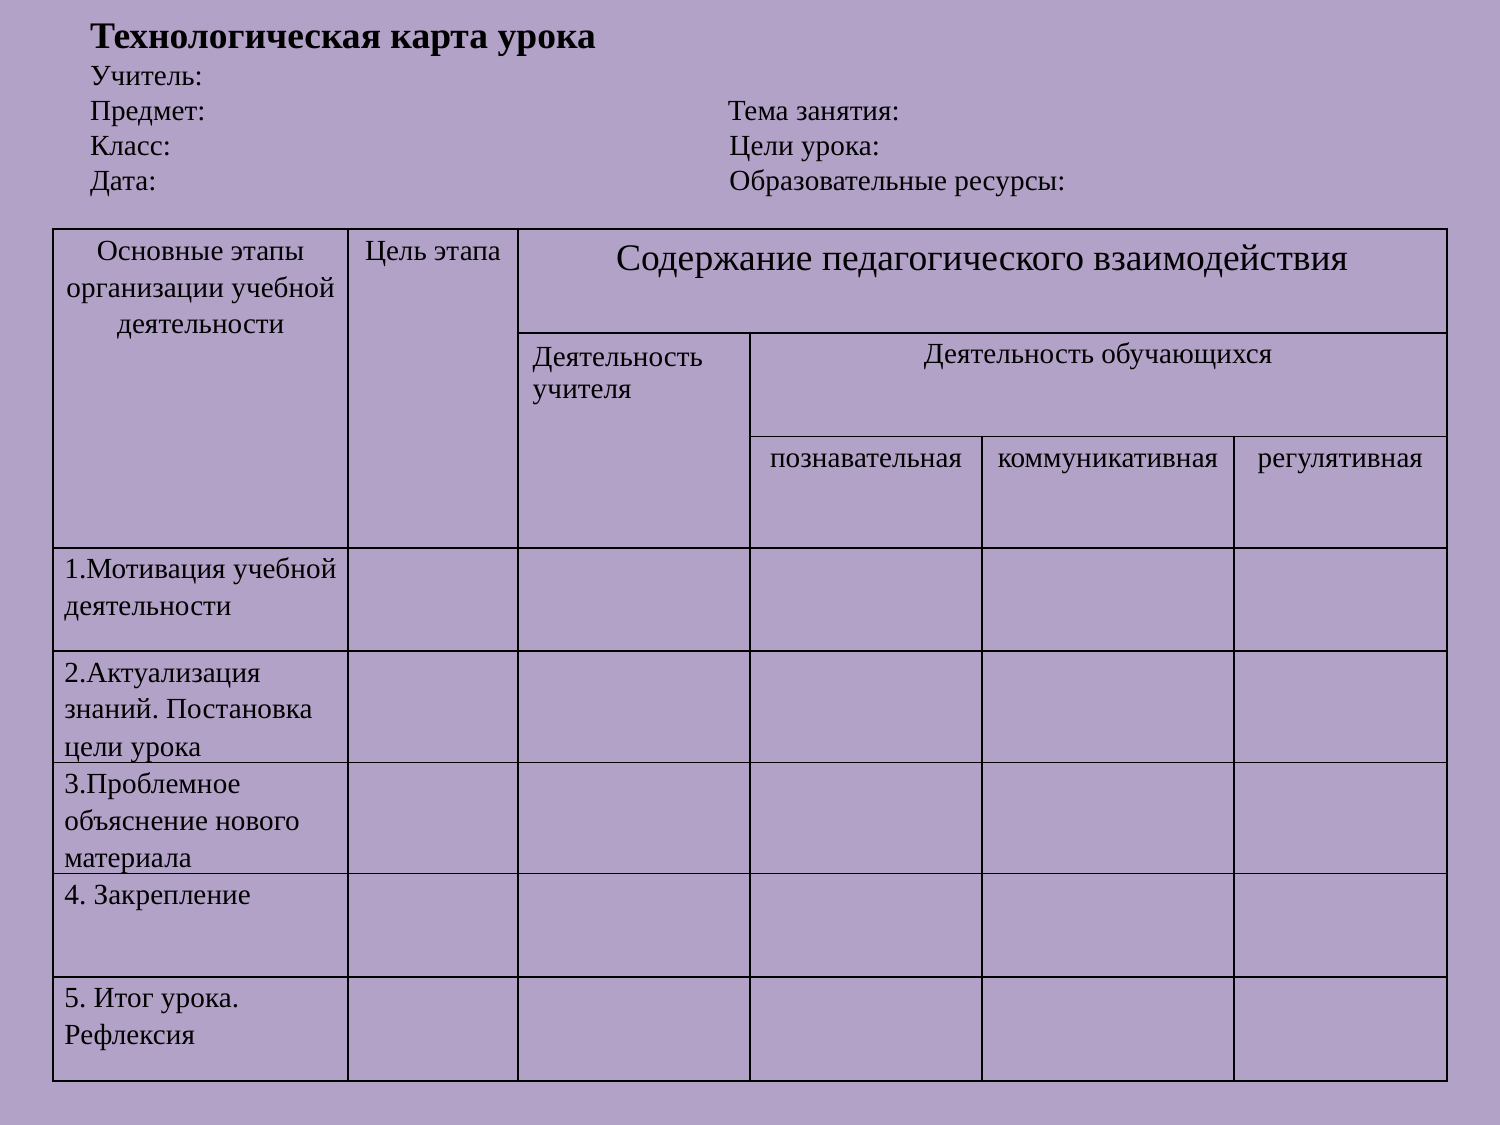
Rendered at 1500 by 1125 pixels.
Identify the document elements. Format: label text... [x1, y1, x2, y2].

table_header Цель этапа [349, 230, 517, 547]
title Технологическая карта урока Учитель: Предмет: Тема занятия: Класс: Цели урока: Дата: Образовательные ресурсы: [75, 0, 1425, 209]
table_cell Деятельность обучающихся [751, 334, 1446, 436]
table_cell [349, 549, 517, 650]
table_cell [1235, 978, 1446, 1080]
table_header Основные этапы организации учебной деятельности [54, 230, 347, 547]
table_cell [349, 978, 517, 1080]
table_cell [983, 549, 1233, 650]
table_cell [519, 652, 749, 762]
table_cell 4. Закрепление [54, 874, 347, 976]
table_cell 5. Итог урока. Рефлексия [54, 978, 347, 1080]
table_cell [519, 549, 749, 650]
table_cell [751, 549, 981, 650]
table_cell регулятивная [1235, 437, 1446, 547]
table_cell [983, 978, 1233, 1080]
table_cell 3.Проблемное объяснение нового материала [54, 763, 347, 873]
table_cell [349, 874, 517, 976]
table_cell 2.Актуализация знаний. Постановка цели урока [54, 652, 347, 762]
table_cell [1235, 874, 1446, 976]
table_cell [983, 874, 1233, 976]
table_cell [1235, 549, 1446, 650]
table_cell [519, 874, 749, 976]
table_cell Деятельность учителя [519, 334, 749, 547]
table_cell [751, 652, 981, 762]
table_cell [983, 652, 1233, 762]
table_cell [519, 763, 749, 873]
table_cell [751, 874, 981, 976]
table_cell [349, 652, 517, 762]
table_cell [751, 978, 981, 1080]
table_cell познавательная [751, 437, 981, 547]
table_cell [349, 763, 517, 873]
table_cell [751, 763, 981, 873]
table_cell [1235, 763, 1446, 873]
table_cell [519, 978, 749, 1080]
table_cell 1.Мотивация учебной деятельности [54, 549, 347, 650]
table_header Содержание педагогического взаимодействия [519, 230, 1446, 332]
table_cell [1235, 652, 1446, 762]
table_cell коммуникативная [983, 437, 1233, 547]
table_cell [983, 763, 1233, 873]
